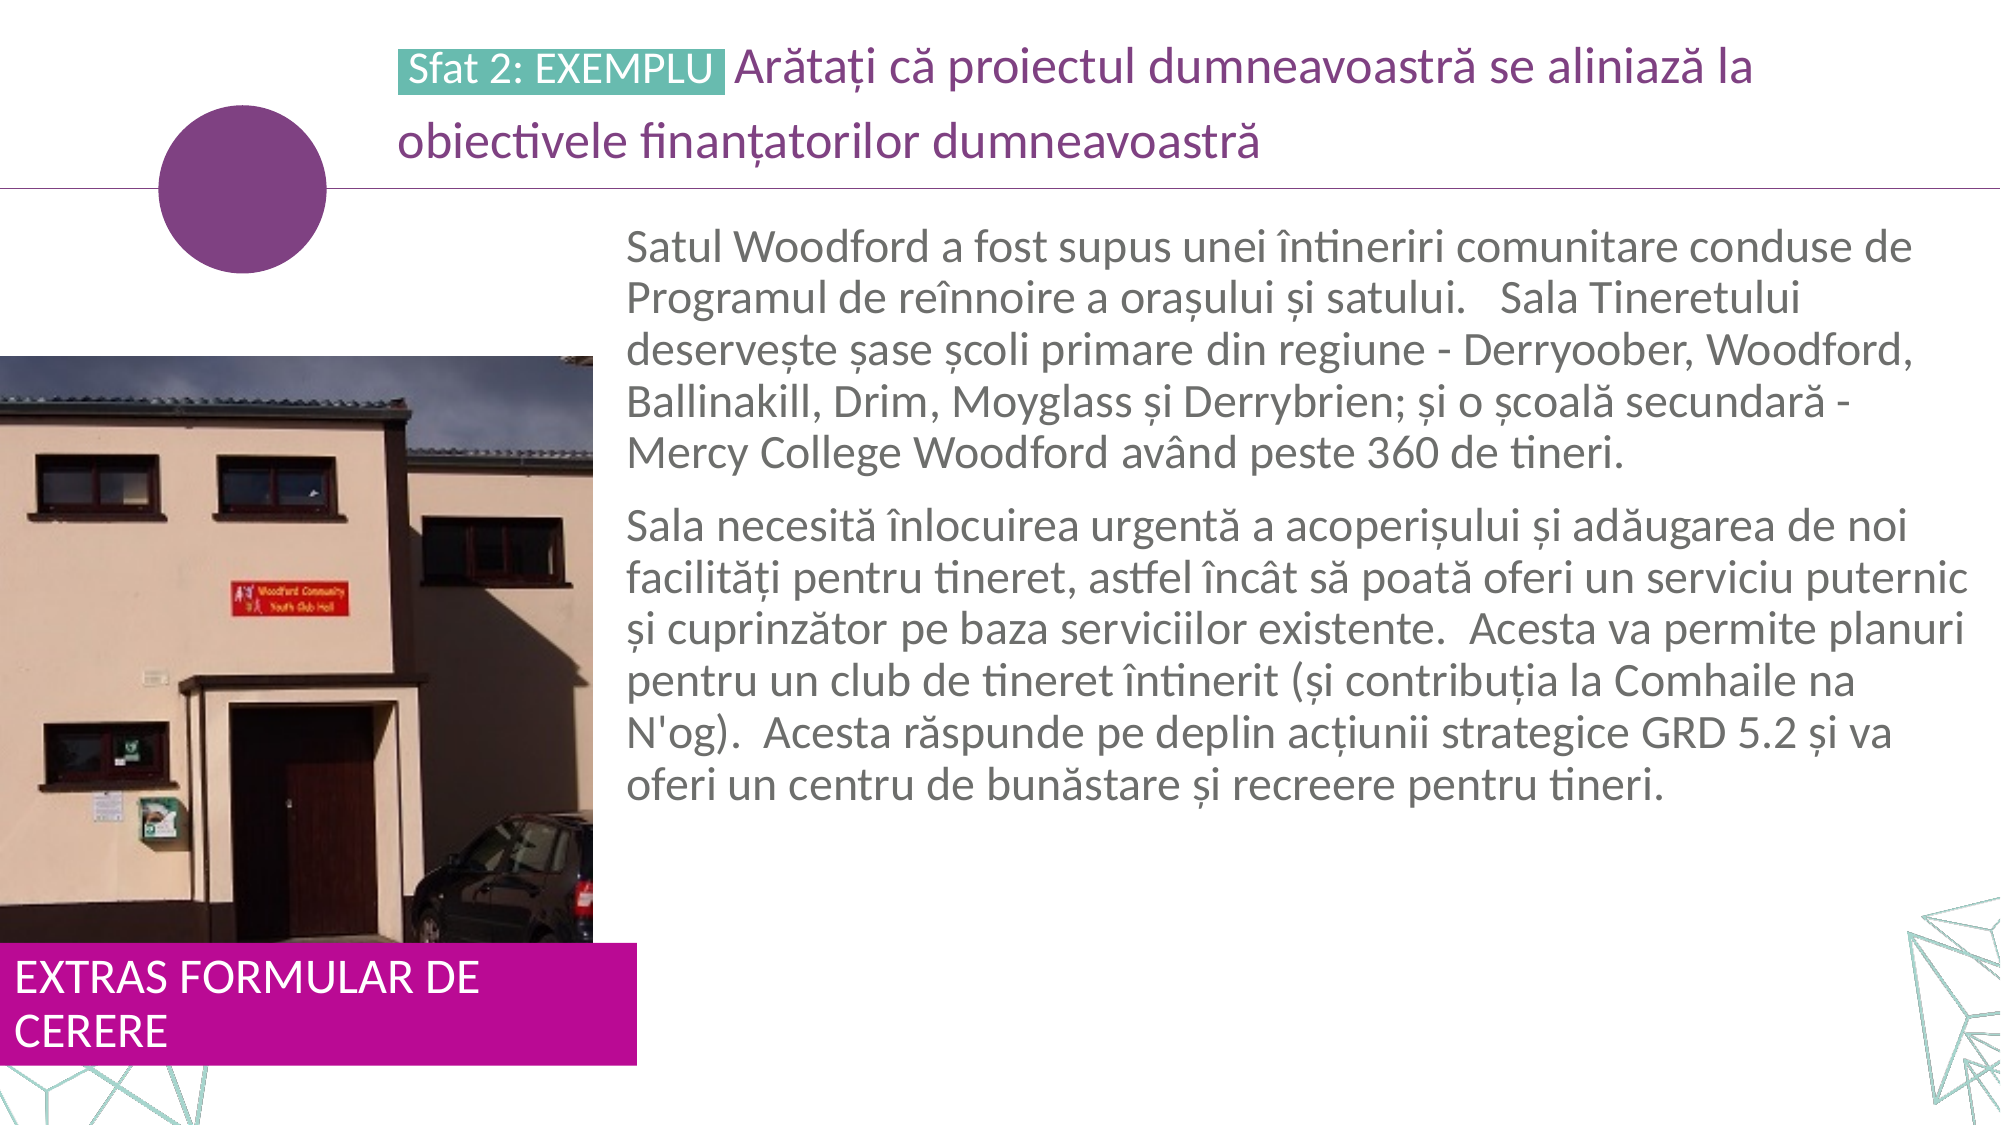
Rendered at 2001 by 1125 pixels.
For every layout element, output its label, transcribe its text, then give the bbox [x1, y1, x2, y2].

picture [0, 1066, 336, 1125]
picture [0, 356, 593, 993]
list Sfat 2: EXEMPLU Arătați că proiectul dumneavoastră se aliniază la obiectivele finanțatorilor dumneavoastră [382, 10, 1932, 178]
picture [1907, 872, 2001, 1125]
list Satul Woodford a fost supus unei întineriri comunitare conduse de Programul de reînnoire a orașului și satului. Sala Tineretului deservește șase școli primare din regiune - Derryoober, Woodford, Ballinakill, Drim, Moyglass și Derrybrien; și o școală secundară - Mercy College Woodford având peste 360 de tineri. Sala necesită înlocuirea urgentă a acoperișului și adăugarea de noi facilități pentru tineret, astfel încât să poată oferi un serviciu puternic și cuprinzător pe baza serviciilor existente. Acesta va permite planuri pentru un club de tineret întinerit (și contribuția la Comhaile na N'og). Acesta răspunde pe deplin acțiunii strategice GRD 5.2 și va oferi un centru de bunăstare și recreere pentru tineri. [611, 132, 2000, 768]
text_box EXTRAS FORMULAR DE CERERE [0, 942, 637, 1066]
